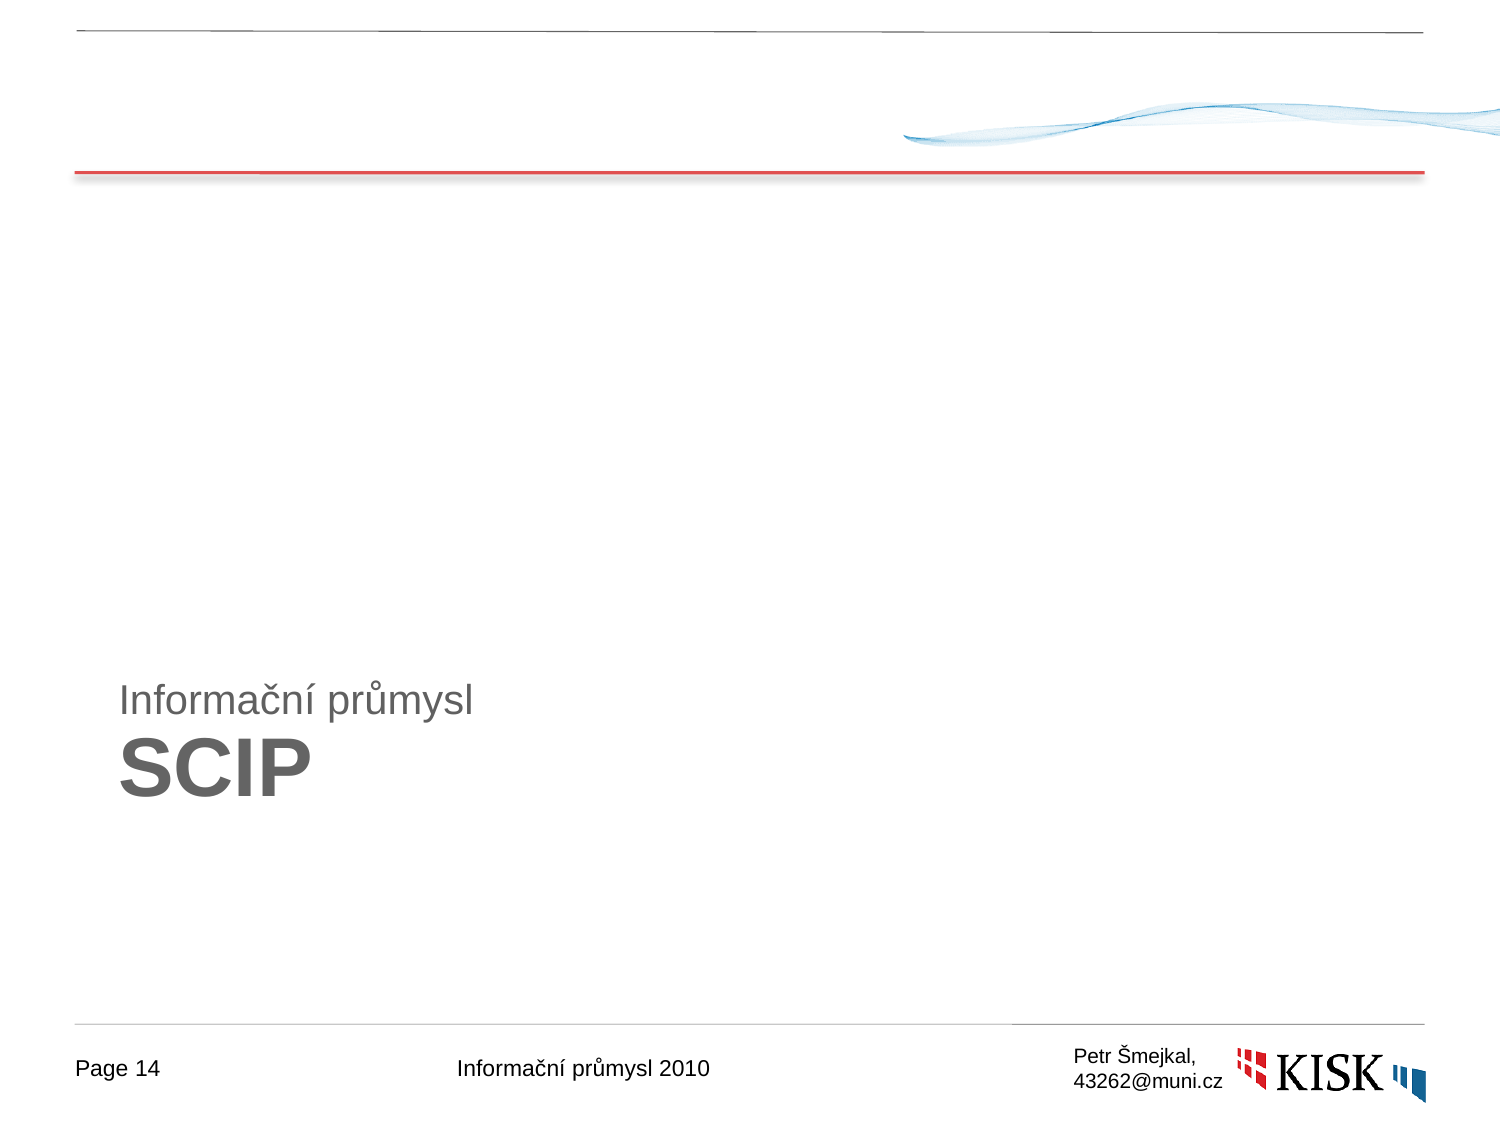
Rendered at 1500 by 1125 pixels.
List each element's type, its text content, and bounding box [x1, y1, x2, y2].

picture [1237, 1046, 1426, 1103]
title SCIP [118, 724, 1394, 947]
list Informační průmysl [118, 476, 1394, 724]
picture [897, 101, 1500, 149]
